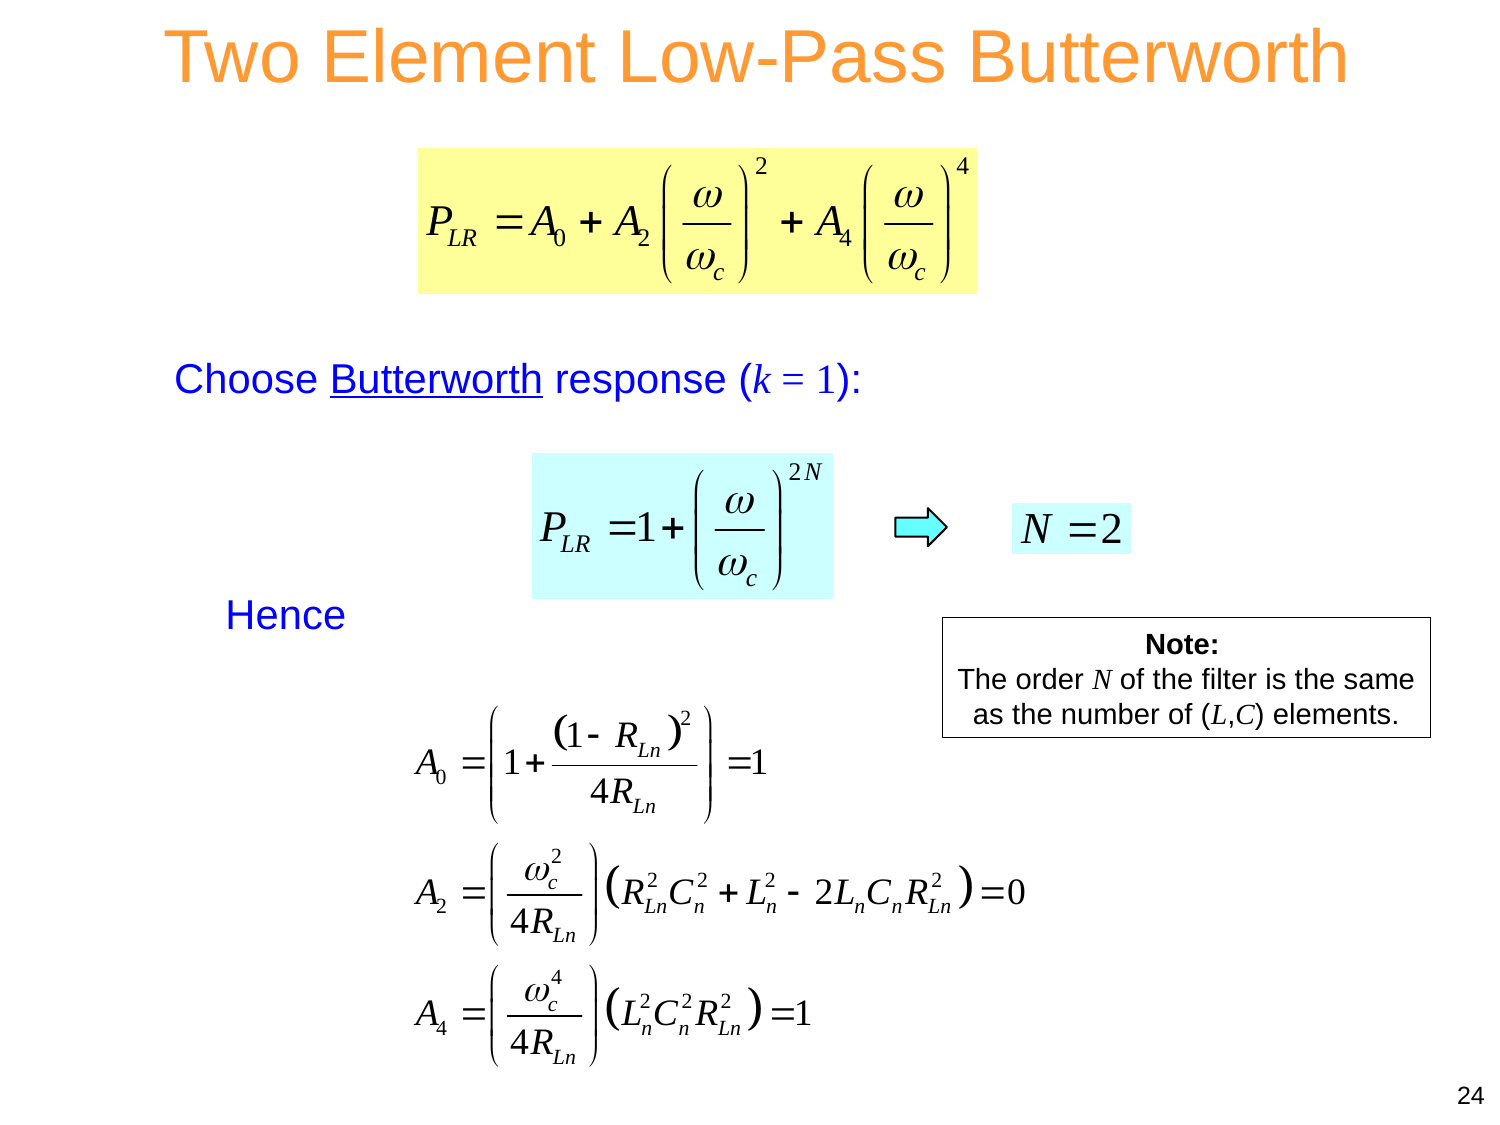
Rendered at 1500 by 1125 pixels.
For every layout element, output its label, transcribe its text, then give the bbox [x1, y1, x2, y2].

text_box Two Element Low-Pass Butterworth [148, 0, 1367, 105]
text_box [1012, 502, 1132, 555]
text_box Hence [210, 580, 362, 646]
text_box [406, 698, 1032, 1076]
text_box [531, 453, 834, 600]
text_box [893, 506, 950, 549]
text_box Choose Butterworth response (k = 1): [159, 344, 889, 410]
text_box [418, 147, 978, 294]
text_box Note: The order N of the filter is the same as the number of (L,C) elements. [942, 617, 1431, 738]
slide_number 24 [1149, 1065, 1500, 1125]
